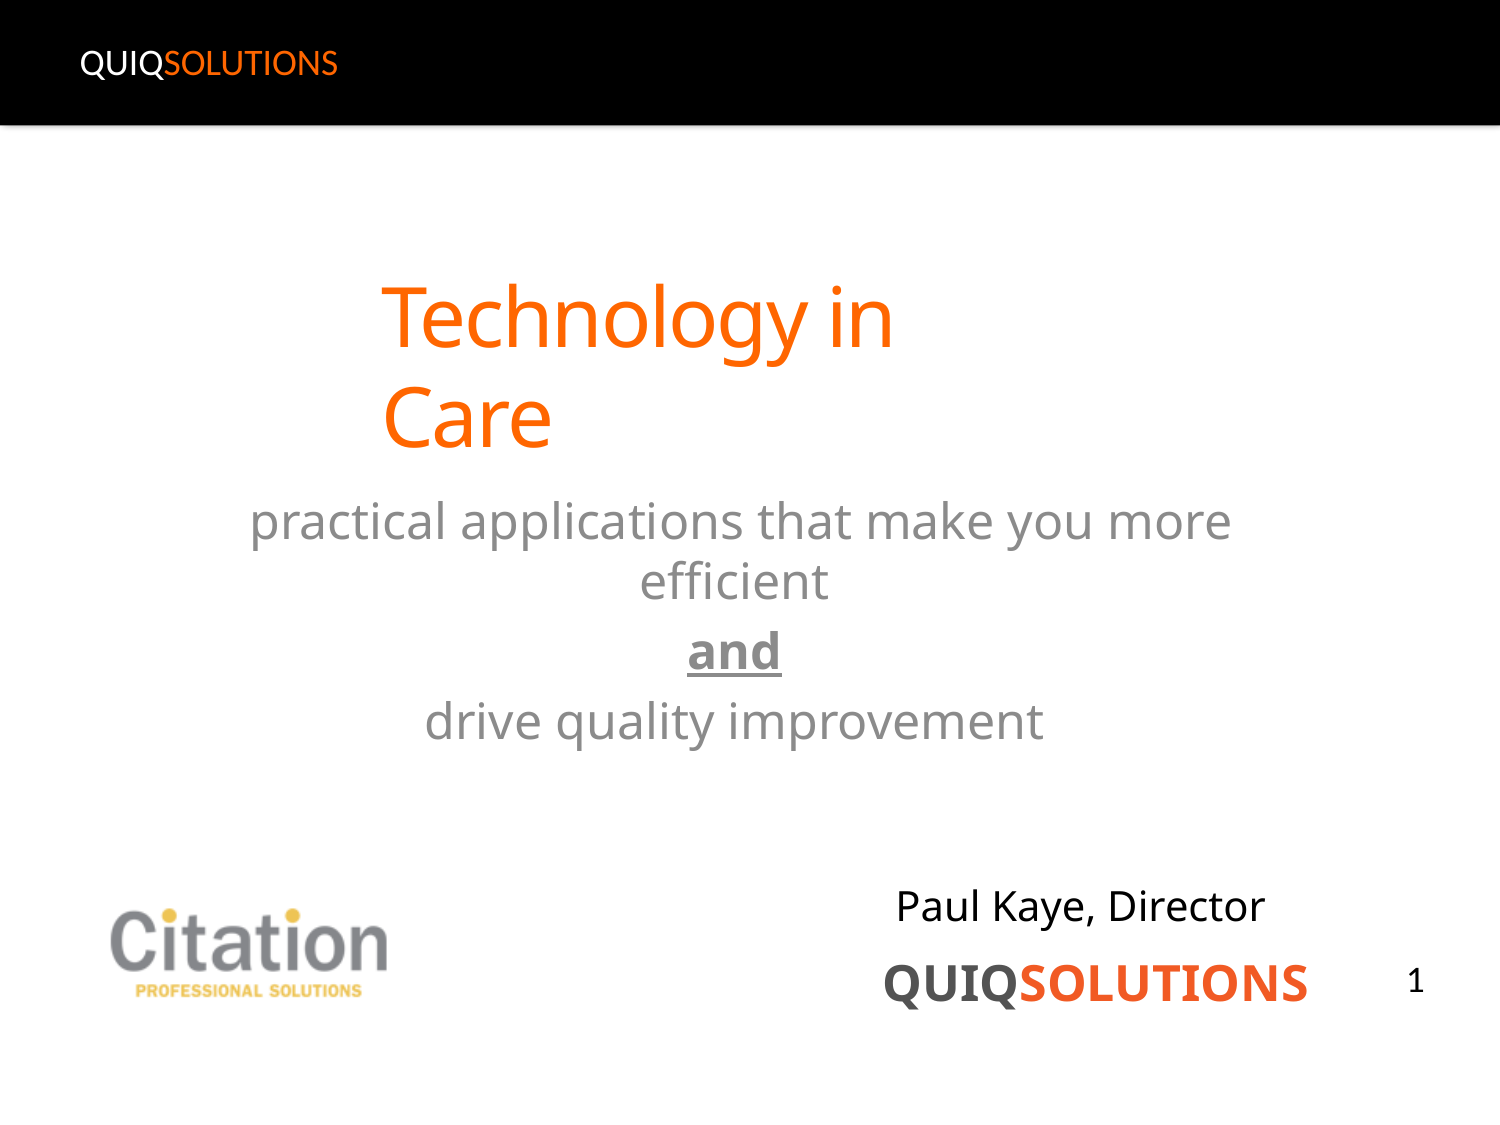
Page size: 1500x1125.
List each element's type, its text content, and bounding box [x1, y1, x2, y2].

subtitle practical applications that make you more efficient and drive quality improvement [189, 481, 1294, 657]
text_box Paul Kaye, Director [856, 872, 1306, 978]
title Technology in Care [366, 295, 1058, 472]
text_box 1 [1387, 944, 1478, 1010]
text_box QUIQSOLUTIONS [868, 935, 1331, 1019]
picture [107, 904, 390, 1003]
